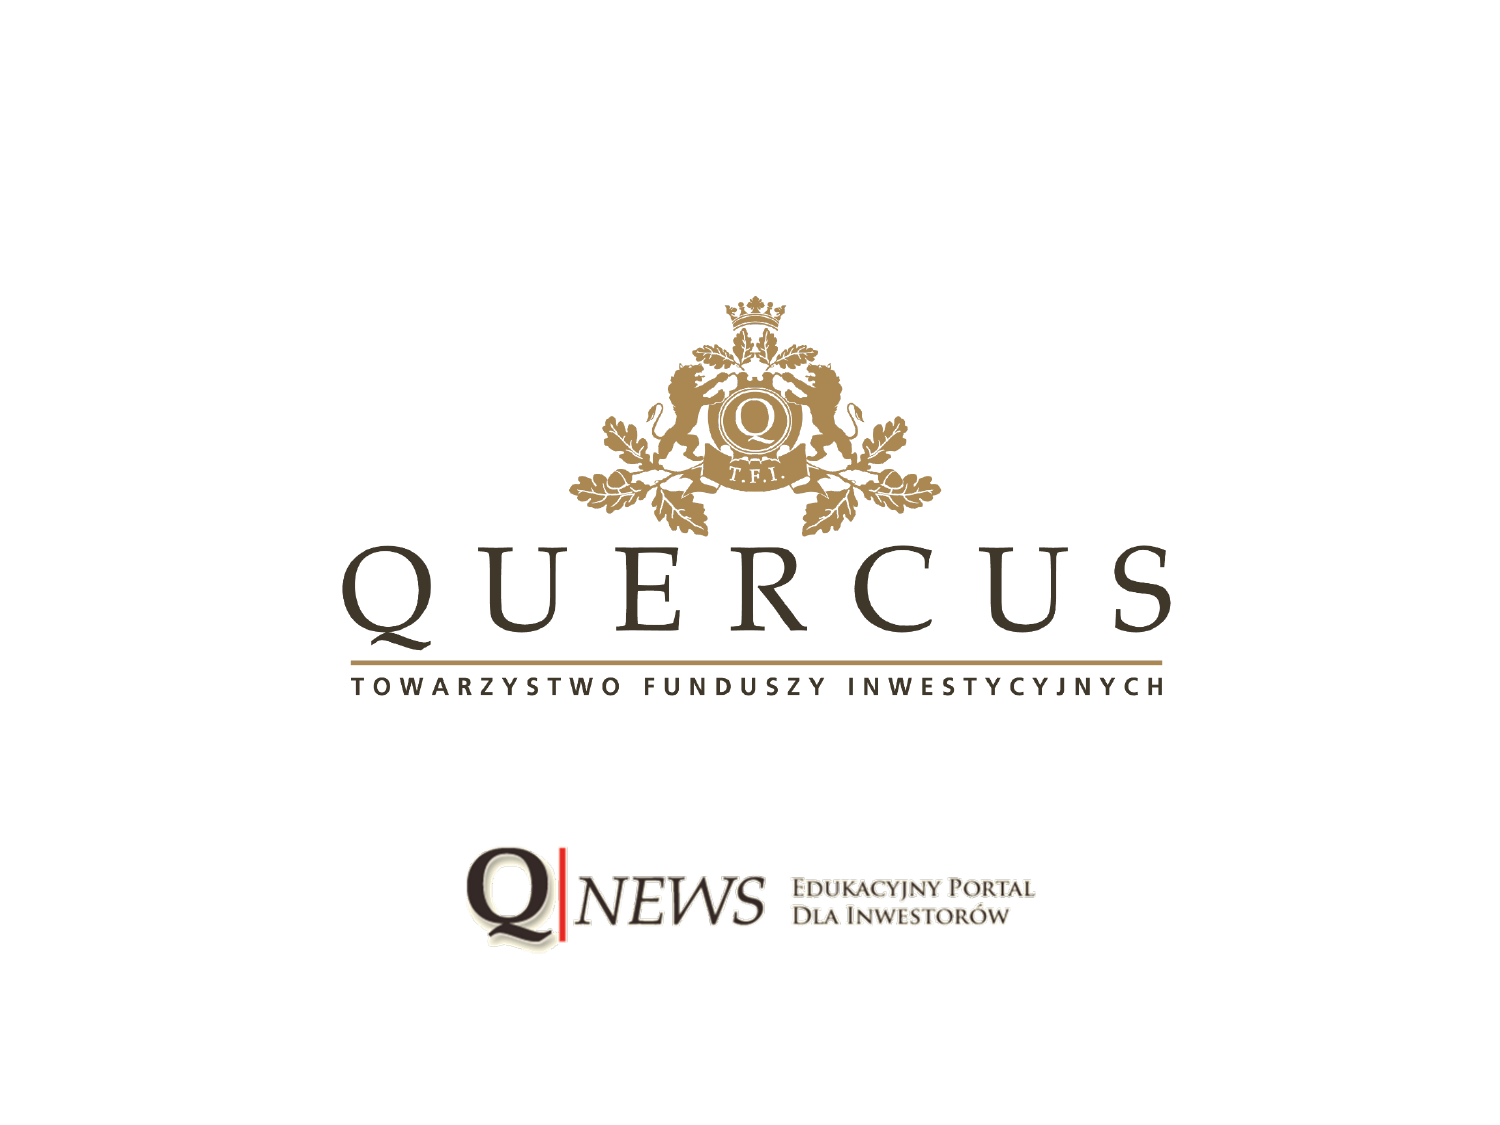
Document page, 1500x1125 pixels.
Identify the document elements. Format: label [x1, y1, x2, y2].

picture [432, 810, 1081, 977]
picture [338, 290, 1176, 706]
